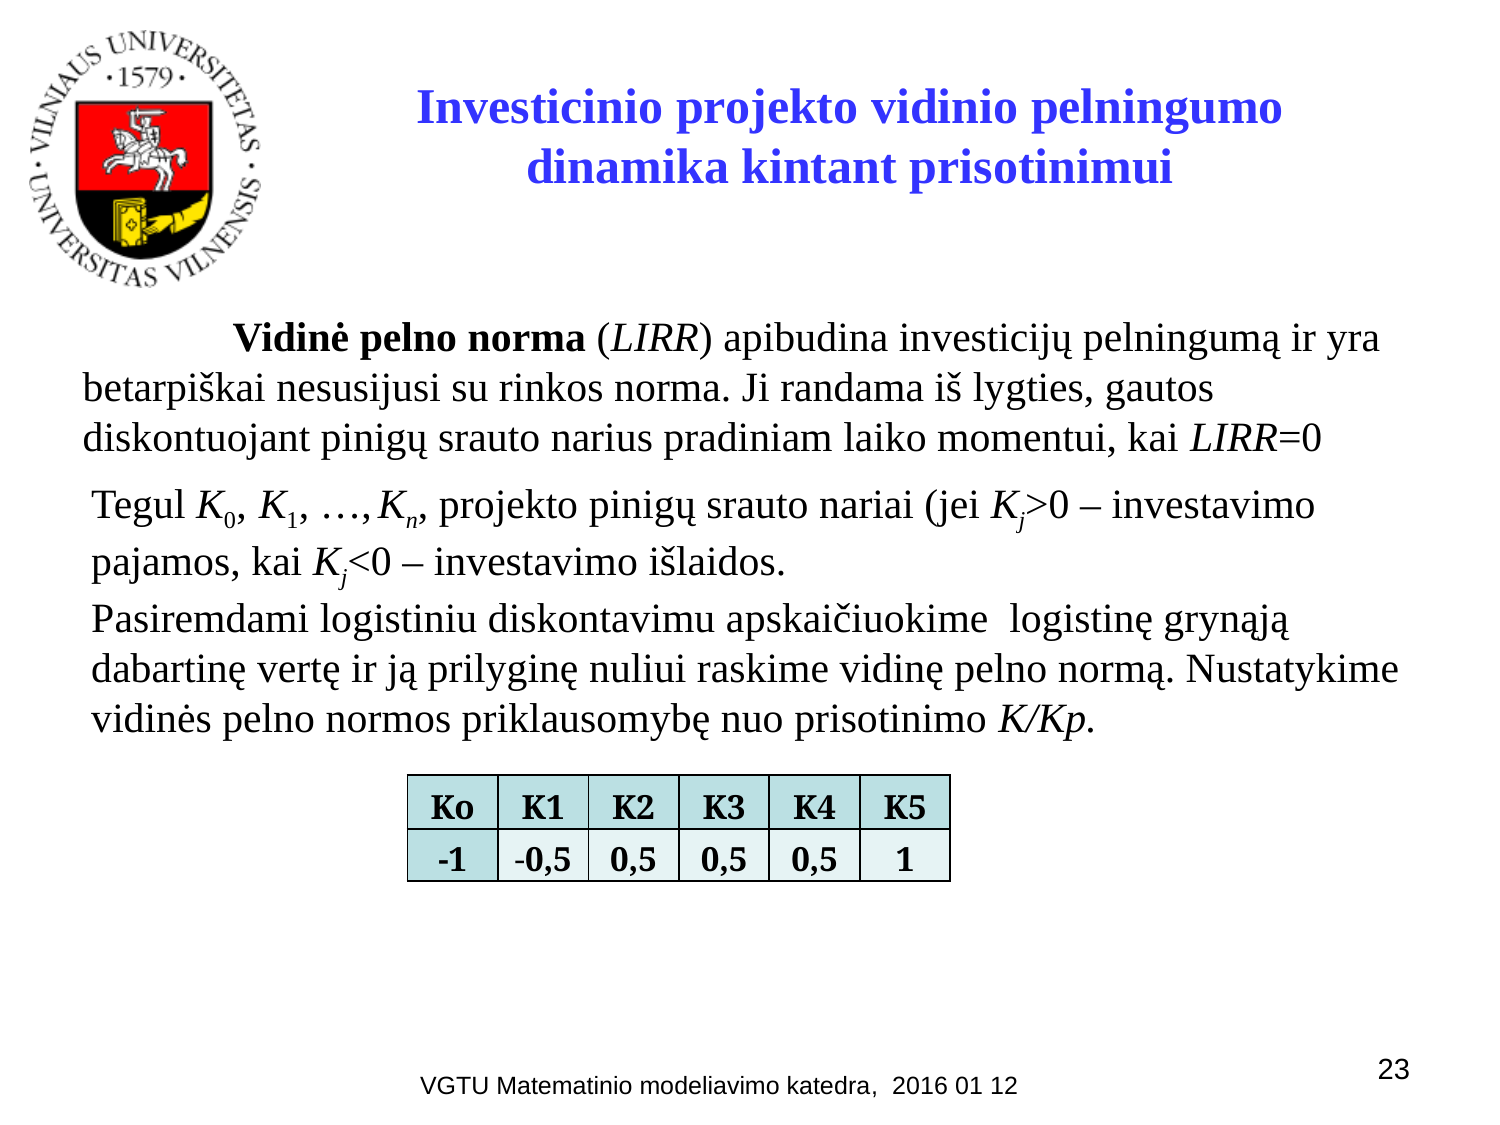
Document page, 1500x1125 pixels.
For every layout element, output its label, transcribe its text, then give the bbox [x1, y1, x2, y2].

table_cell 0,5 [589, 830, 678, 880]
table_cell 1 [861, 830, 949, 880]
table_header K1 [499, 776, 588, 828]
table_cell -0,5 [499, 830, 588, 880]
table_header K5 [861, 776, 949, 828]
text_box VGTU Matematinio modeliavimo katedra, 2016 01 12 [234, 1062, 1204, 1102]
table_cell 0,5 [680, 830, 768, 880]
text_box Investicinio projekto vidinio pelningumo dinamika kintant prisotinimui [301, 66, 1400, 202]
text_box Tegul K0, K1, …, Kn, projekto pinigų srauto nariai (jei Kj>0 – investavimo pajamos, kai Kj<0 – investavimo išlaidos. Pasiremdami logistiniu diskontavimu apskaičiuokime logistinę grynąją dabartinę vertę ir ją prilyginę nuliui raskime vidinę pelno normą. Nustatykime vidinės pelno normos priklausomybę nuo prisotinimo K/Kp. [76, 469, 1425, 748]
table_header K4 [770, 776, 859, 828]
table_header K2 [589, 776, 678, 828]
table_header K3 [680, 776, 768, 828]
table_cell -1 [408, 830, 497, 880]
text_box Vidinė pelno norma (LIRR) apibudina investicijų pelningumą ir yra betarpiškai nesusijusi su rinkos norma. Ji randama iš lygties, gautos diskontuojant pinigų srauto narius pradiniam laiko momentui, kai LIRR=0 [67, 302, 1417, 468]
table_cell 0,5 [770, 830, 859, 880]
table_header Ko [408, 776, 497, 828]
text_box 23 [1074, 1042, 1425, 1103]
picture [29, 30, 261, 288]
